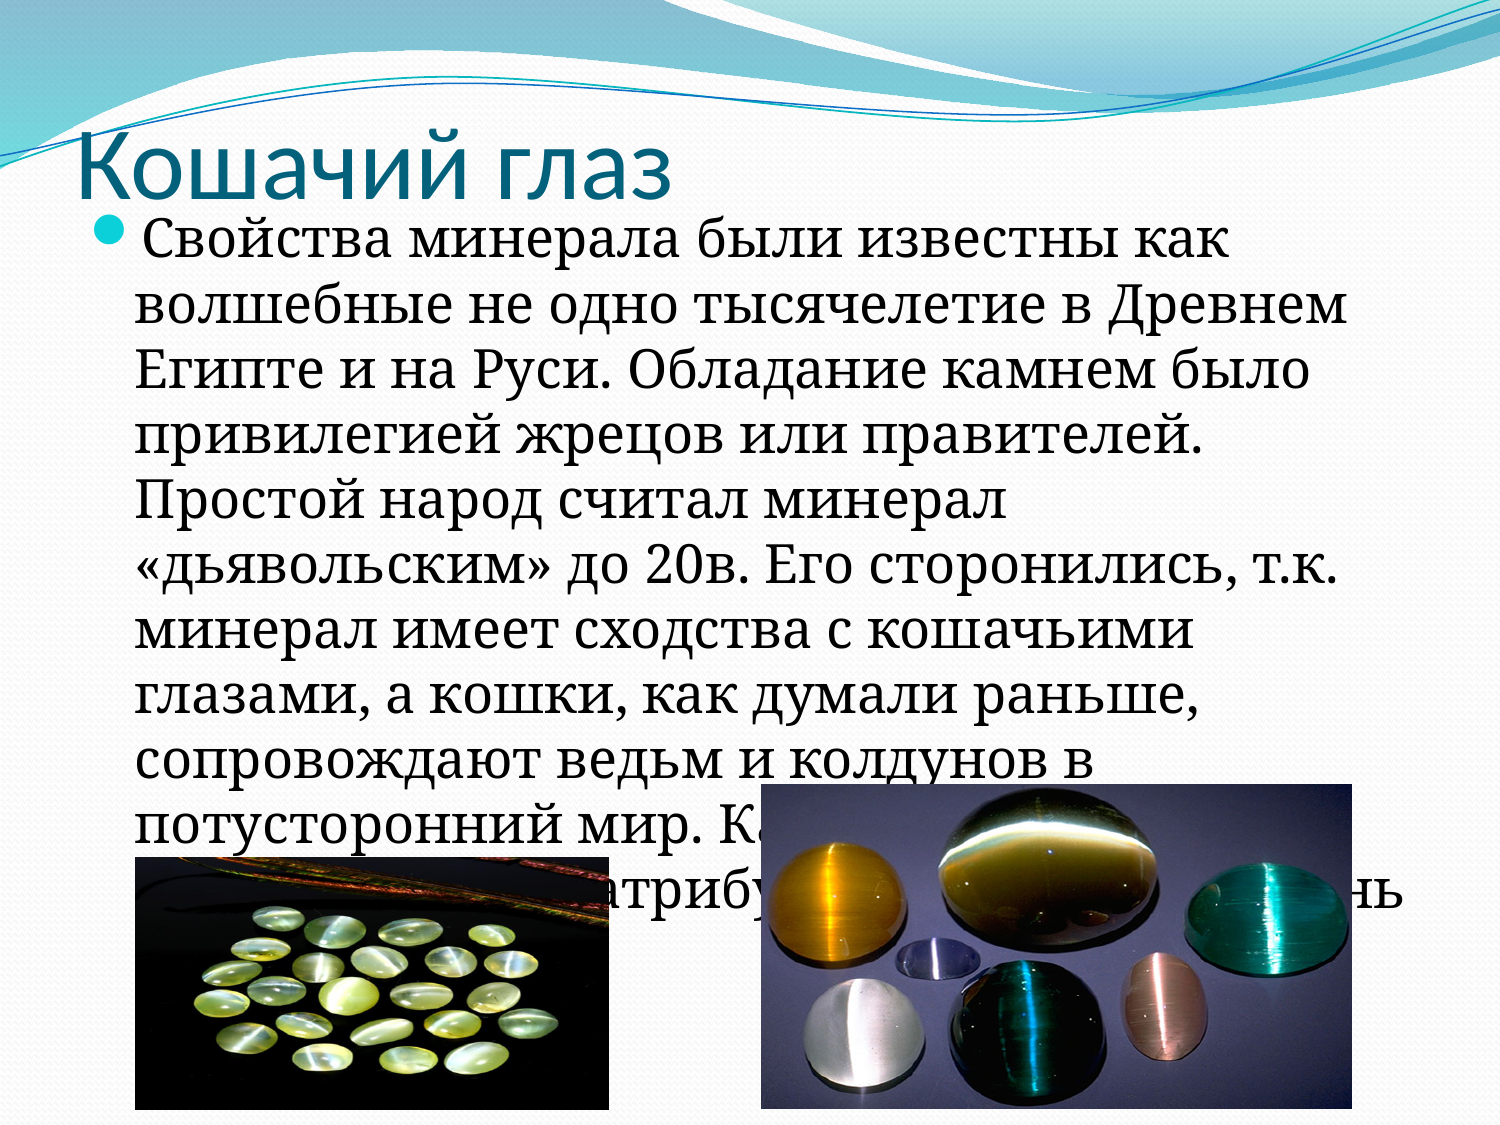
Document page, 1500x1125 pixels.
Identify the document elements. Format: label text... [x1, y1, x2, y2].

picture [761, 783, 1352, 1110]
title Кошачий глаз [75, 42, 1425, 196]
picture [135, 857, 609, 1110]
list Свойства минерала были известны как волшебные не одно тысячелетие в Древнем Египте и на Руси. Обладание камнем было привилегией жрецов или правителей. Простой народ считал минерал «дьявольским» до 20в. Его сторонились, т.к. минерал имеет сходства с кошачьими глазами, а кошки, как думали раньше, сопровождают ведьм и колдунов в потусторонний мир. Камень использовали как магический атрибут. Его цена была очень большой. [75, 196, 1425, 1038]
